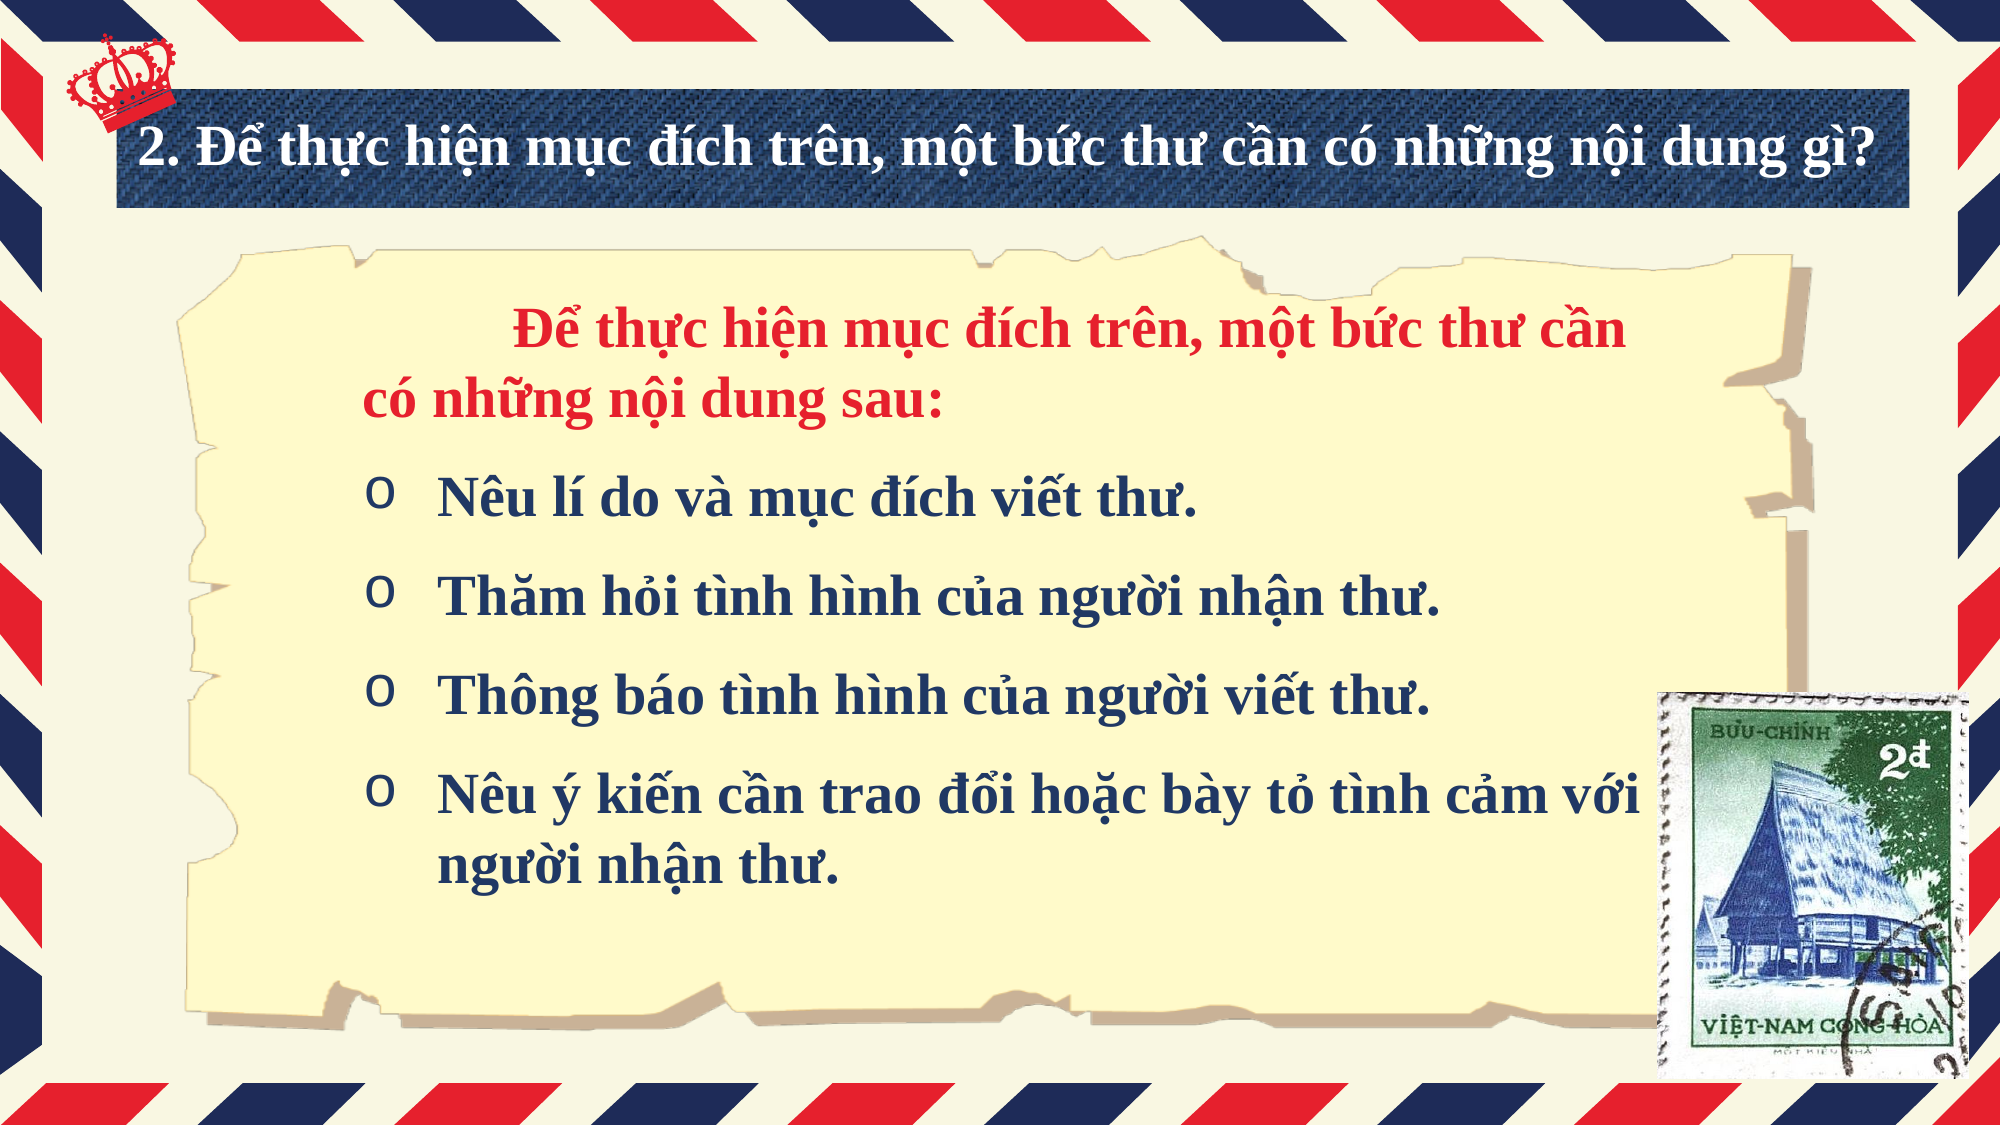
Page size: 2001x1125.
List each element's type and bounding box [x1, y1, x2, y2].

text_box [116, 89, 1910, 273]
text_box [64, 29, 182, 123]
picture [516, 273, 1641, 1125]
picture [516, 0, 1641, 89]
text_box [0, 0, 516, 1125]
text_box [1641, 0, 2000, 1125]
picture [1657, 692, 1969, 1079]
